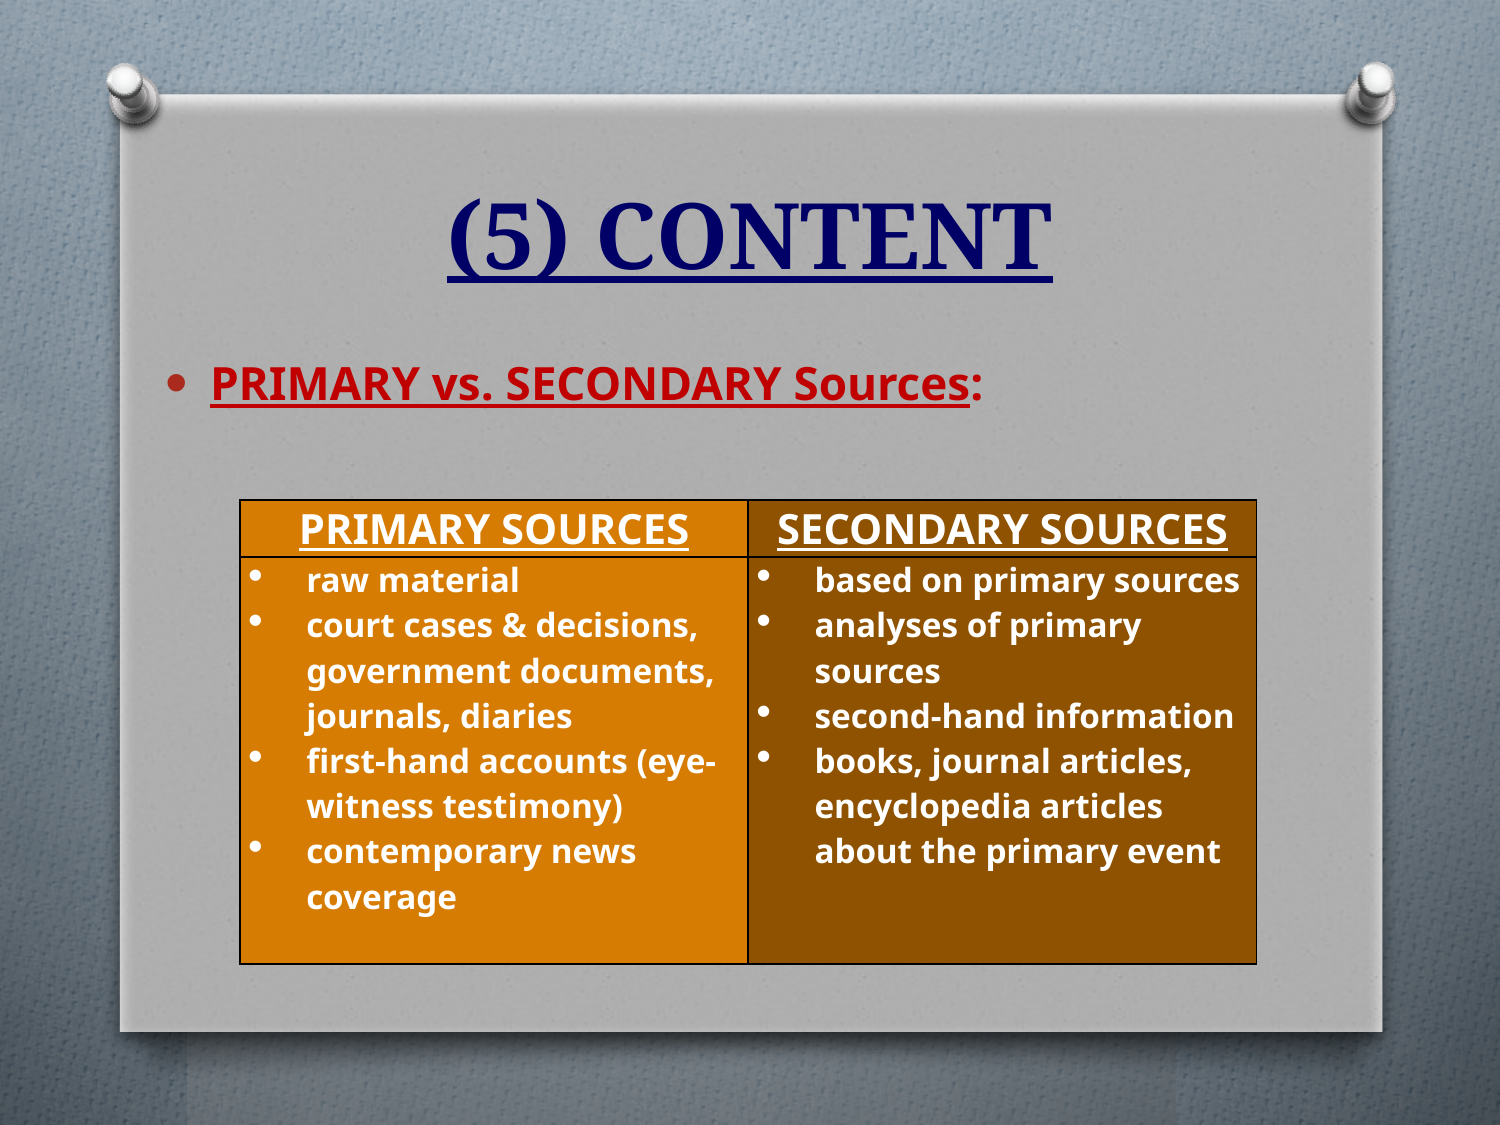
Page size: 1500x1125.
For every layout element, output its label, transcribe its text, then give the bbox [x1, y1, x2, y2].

title (5) CONTENT [150, 134, 1350, 332]
picture [75, 29, 198, 149]
table_header PRIMARY SOURCES [241, 501, 747, 556]
list PRIMARY vs. SECONDARY Sources: [150, 347, 1350, 1013]
picture [1317, 35, 1439, 156]
table_cell raw material court cases & decisions, government documents, journals, diaries first-hand accounts (eye-witness testimony) contemporary news coverage [241, 558, 747, 963]
table_cell based on primary sources analyses of primary sources second-hand information books, journal articles, encyclopedia articles about the primary event [749, 558, 1256, 963]
table_header SECONDARY SOURCES [749, 501, 1256, 556]
